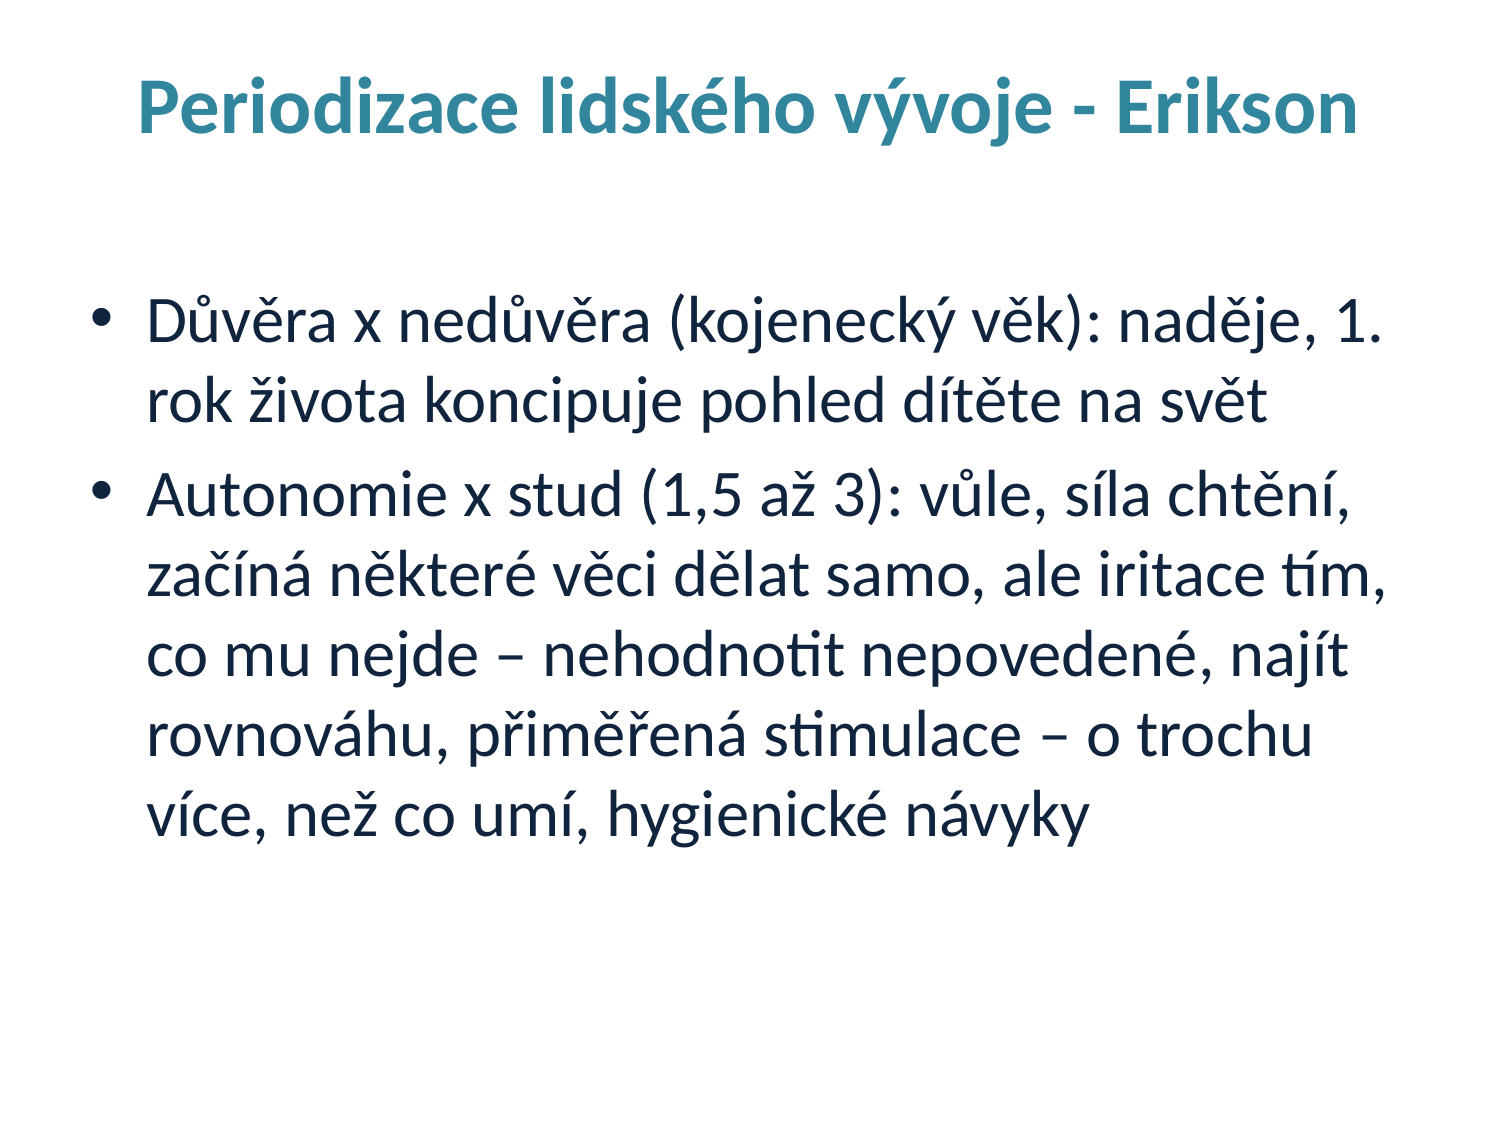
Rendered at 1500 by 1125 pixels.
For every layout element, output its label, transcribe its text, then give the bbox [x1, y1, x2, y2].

text_box Periodizace lidského vývoje - Erikson [75, 7, 1425, 195]
text_box Důvěra x nedůvěra (kojenecký věk): naděje, 1. rok života koncipuje pohled dítěte na svět Autonomie x stud (1,5 až 3): vůle, síla chtění, začíná některé věci dělat samo, ale iritace tím, co mu nejde – nehodnotit nepovedené, najít rovnováhu, přiměřená stimulace – o trochu více, než co umí, hygienické návyky [75, 268, 1425, 1012]
